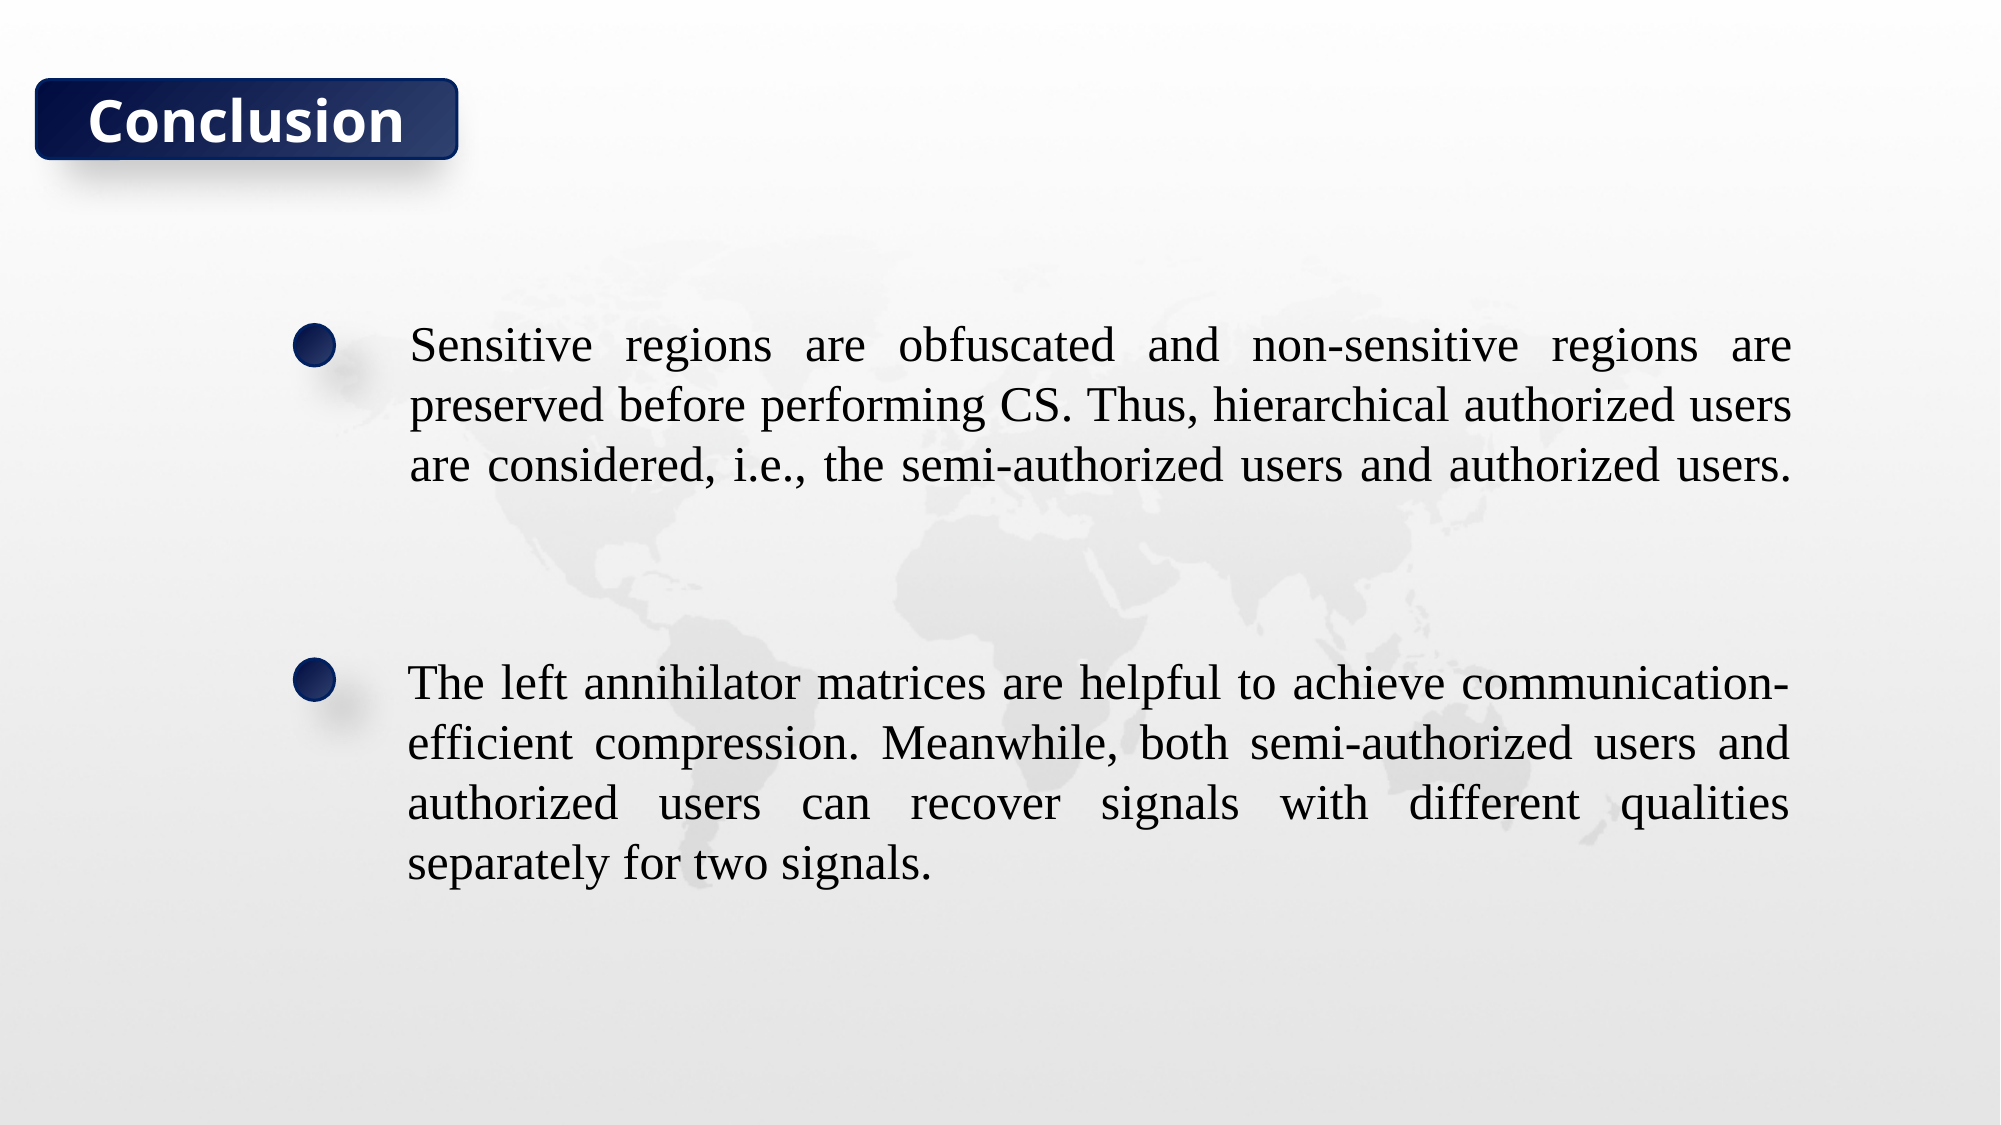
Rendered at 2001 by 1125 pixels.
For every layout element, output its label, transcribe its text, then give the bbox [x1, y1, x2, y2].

text_box [293, 323, 336, 367]
text_box Conclusion [35, 78, 458, 160]
text_box [293, 657, 336, 702]
text_box Sensitive regions are obfuscated and non-sensitive regions are preserved before performing CS. Thus, hierarchical authorized users are considered, i.e., the semi-authorized users and authorized users. [394, 304, 1809, 560]
text_box The left annihilator matrices are helpful to achieve communication-efficient compression. Meanwhile, both semi-authorized users and authorized users can recover signals with different qualities separately for two signals. [392, 641, 1807, 897]
picture [0, 0, 2001, 1125]
